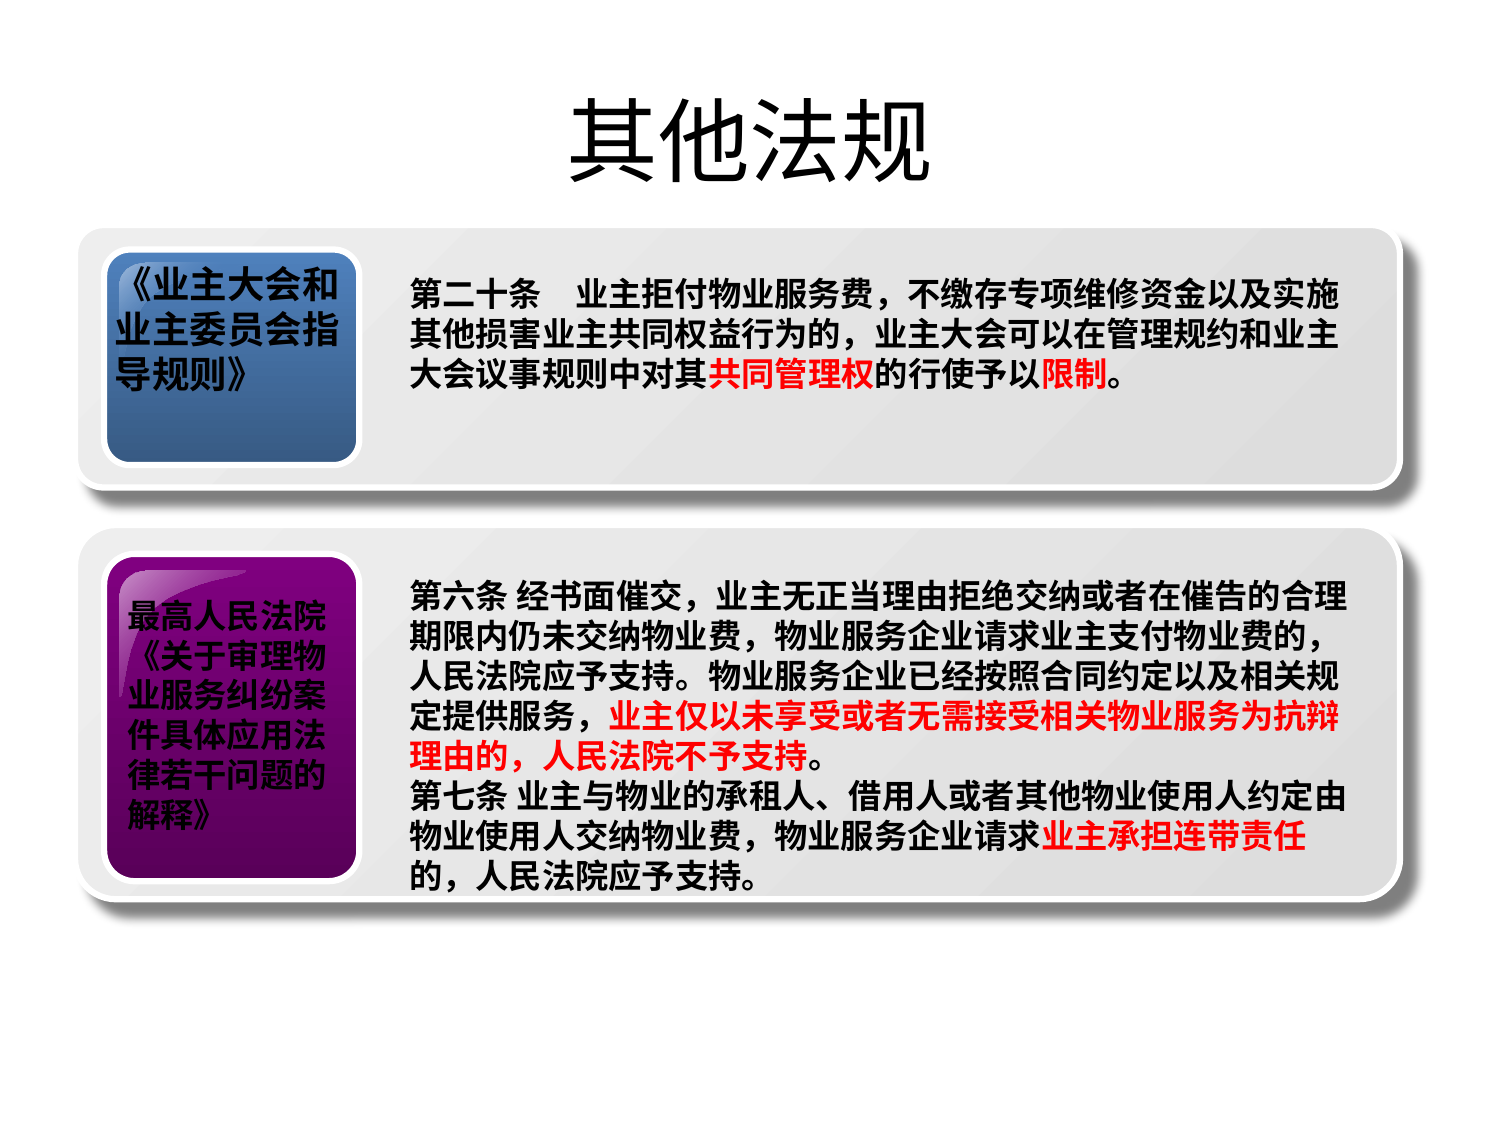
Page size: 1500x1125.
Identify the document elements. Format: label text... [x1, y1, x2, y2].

title 其他法规 [75, 45, 1425, 233]
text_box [74, 224, 1401, 488]
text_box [74, 524, 1401, 907]
